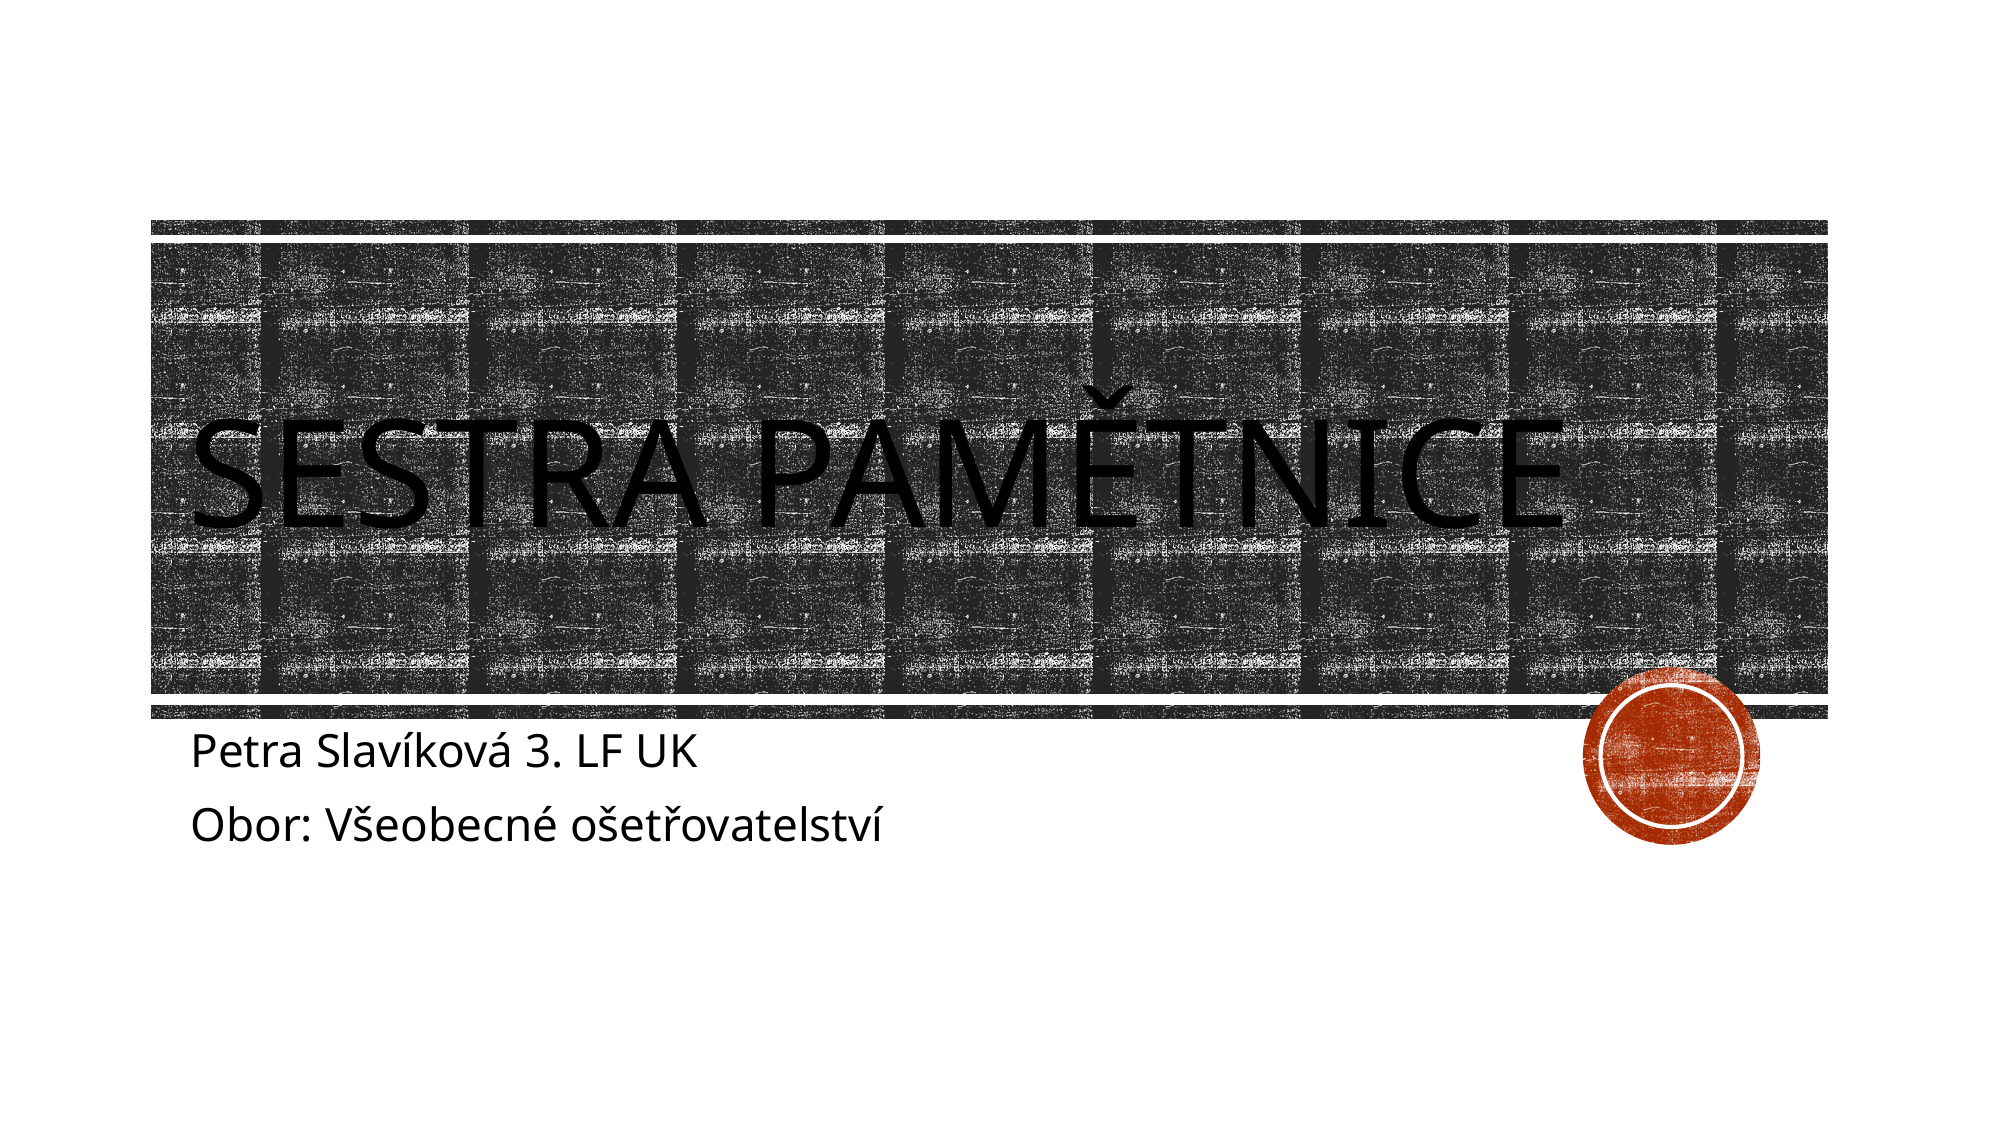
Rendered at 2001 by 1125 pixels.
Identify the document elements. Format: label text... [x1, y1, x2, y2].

title Sestra pamětnice [172, 234, 1808, 733]
subtitle Petra Slavíková 3. LF UK Obor: Všeobecné ošetřovatelství [175, 720, 1470, 896]
